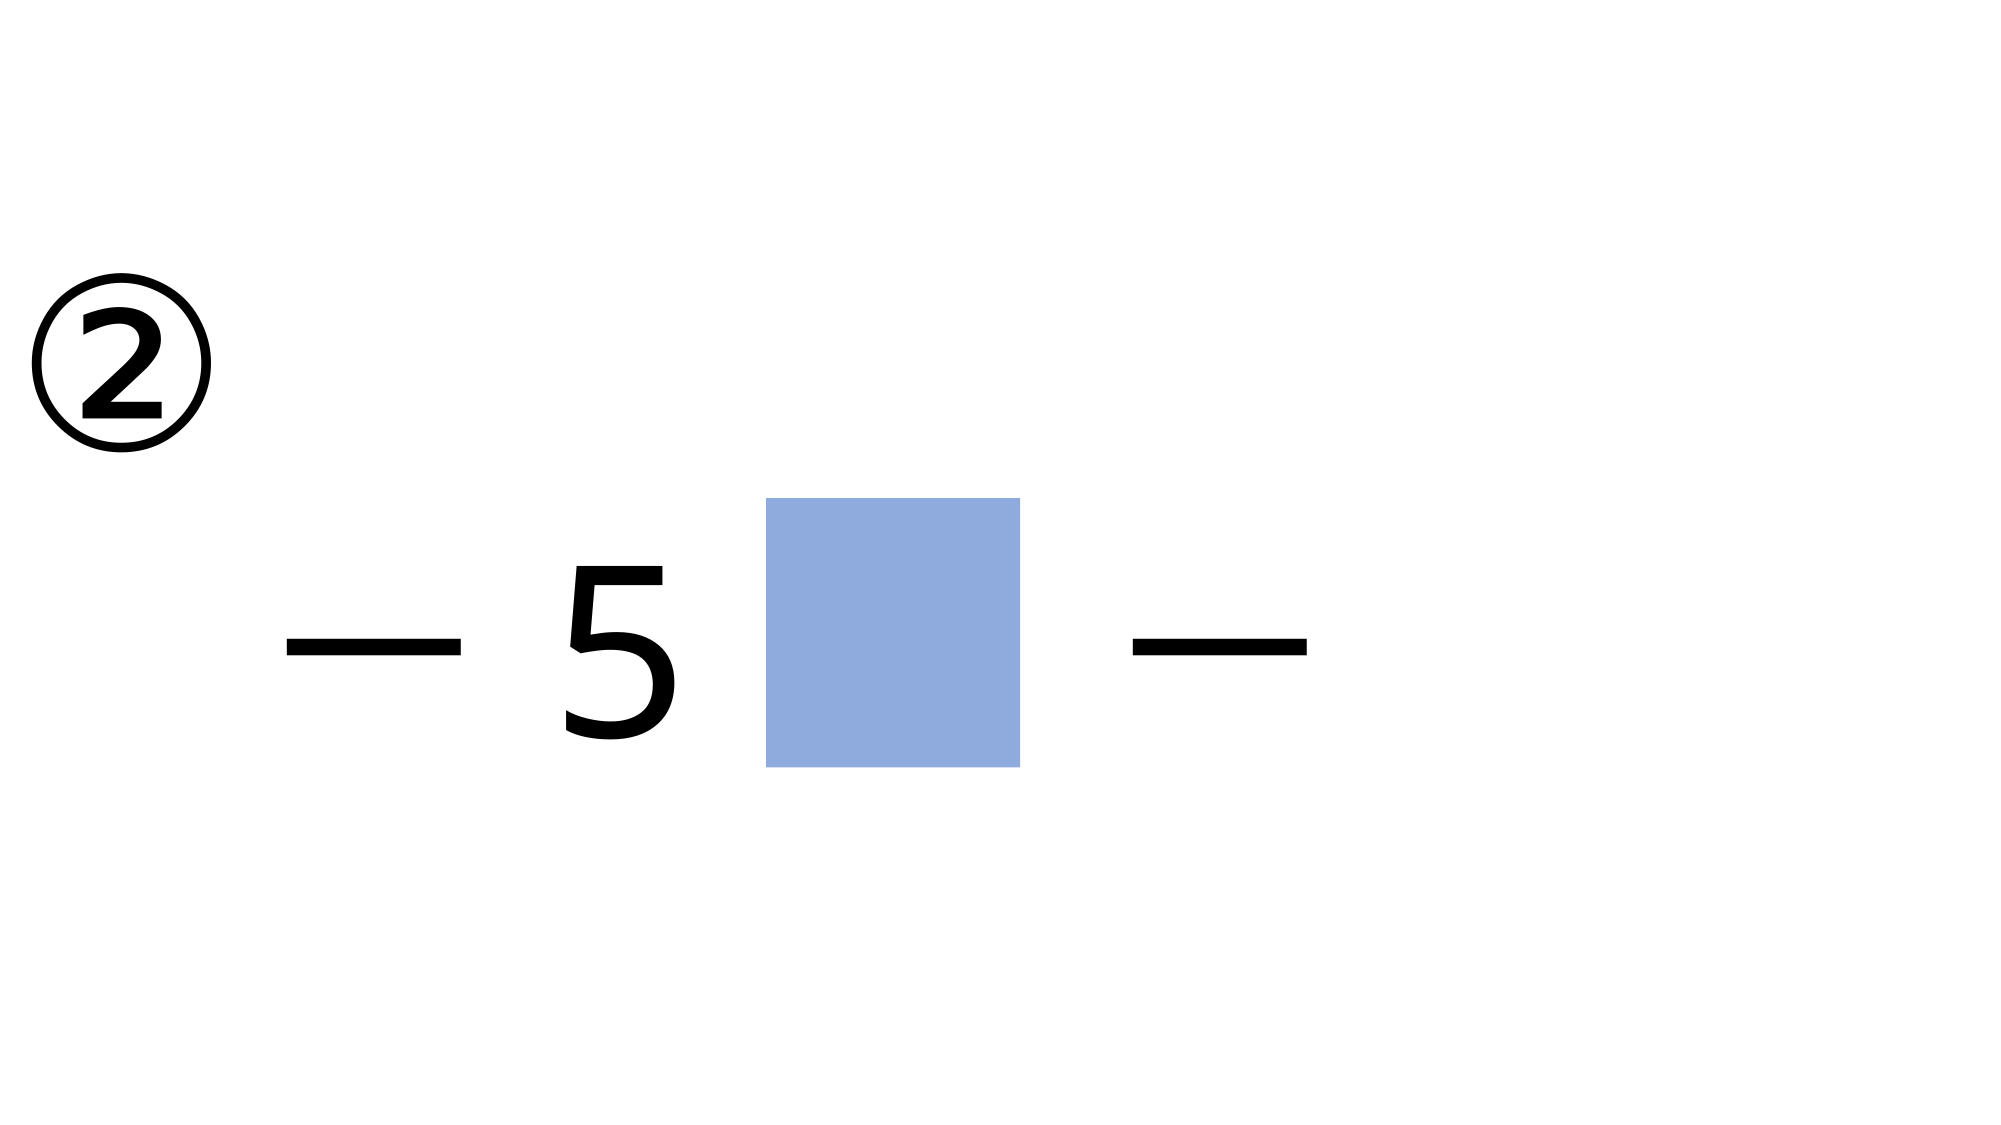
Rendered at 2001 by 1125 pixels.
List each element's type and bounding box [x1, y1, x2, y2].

text_box [765, 497, 1021, 769]
